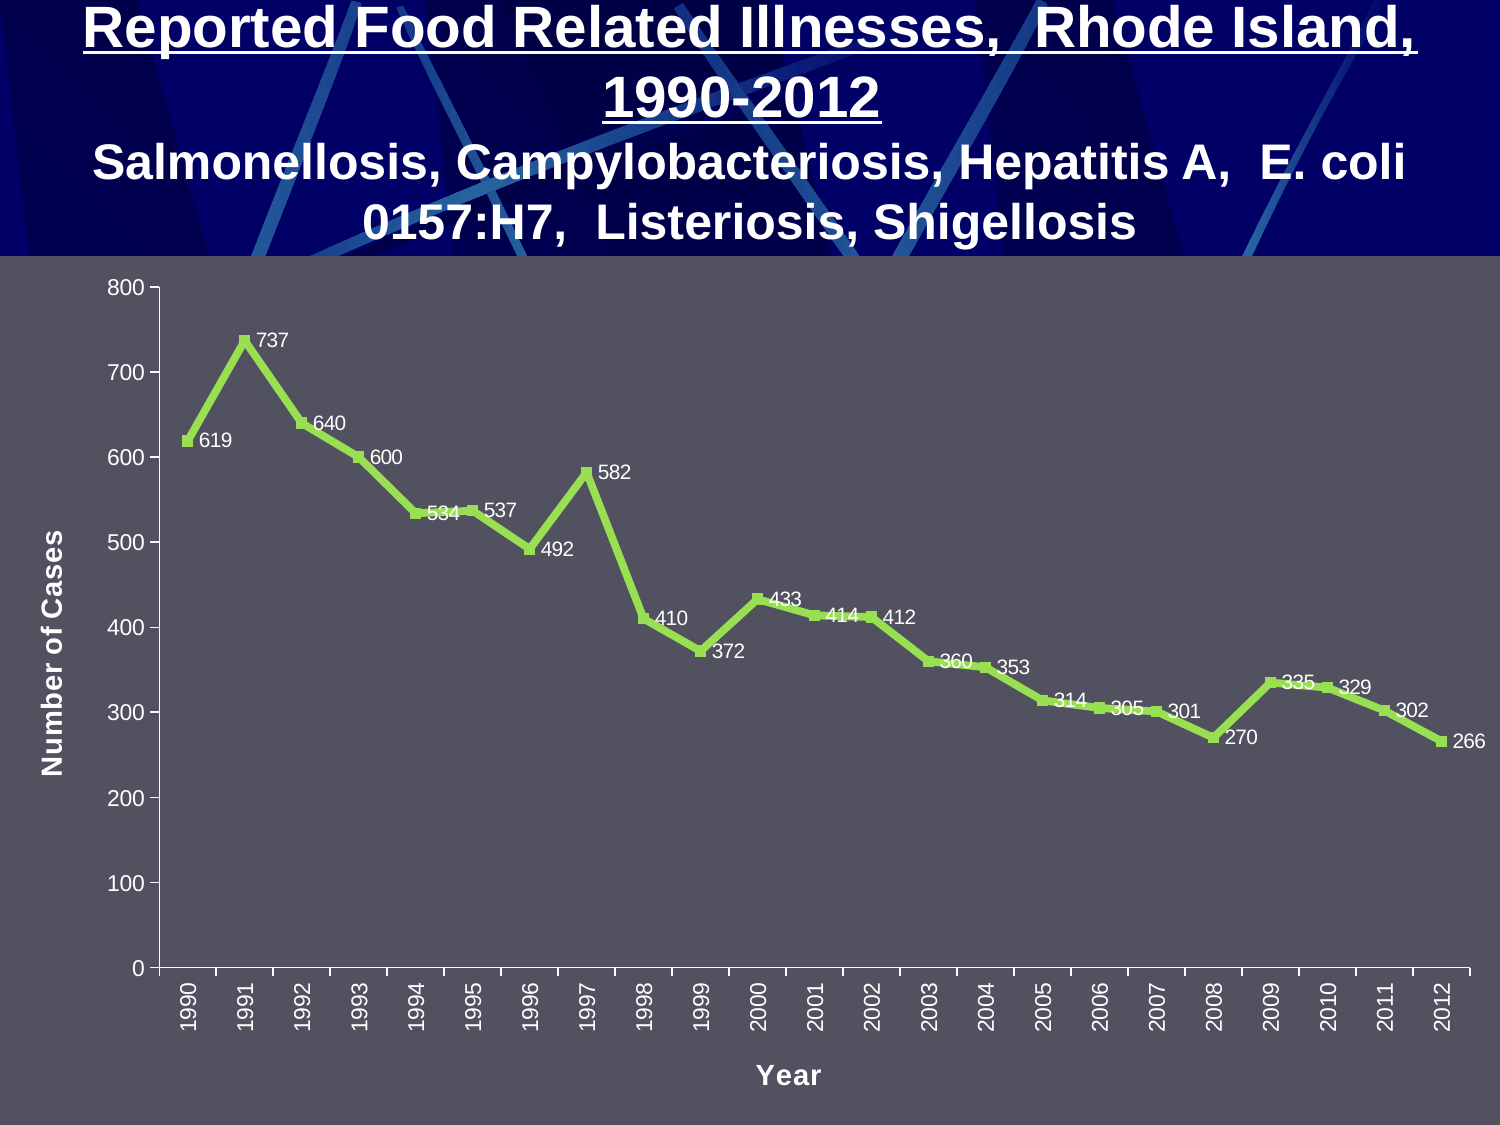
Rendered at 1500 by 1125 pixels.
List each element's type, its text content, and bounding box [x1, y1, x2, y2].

title Reported Food Related Illnesses, Rhode Island, 1990-2012 Salmonellosis, Campylobacteriosis, Hepatitis A, E. coli 0157:H7, Listeriosis, Shigellosis [0, 0, 1500, 255]
chart [0, 255, 1500, 1125]
